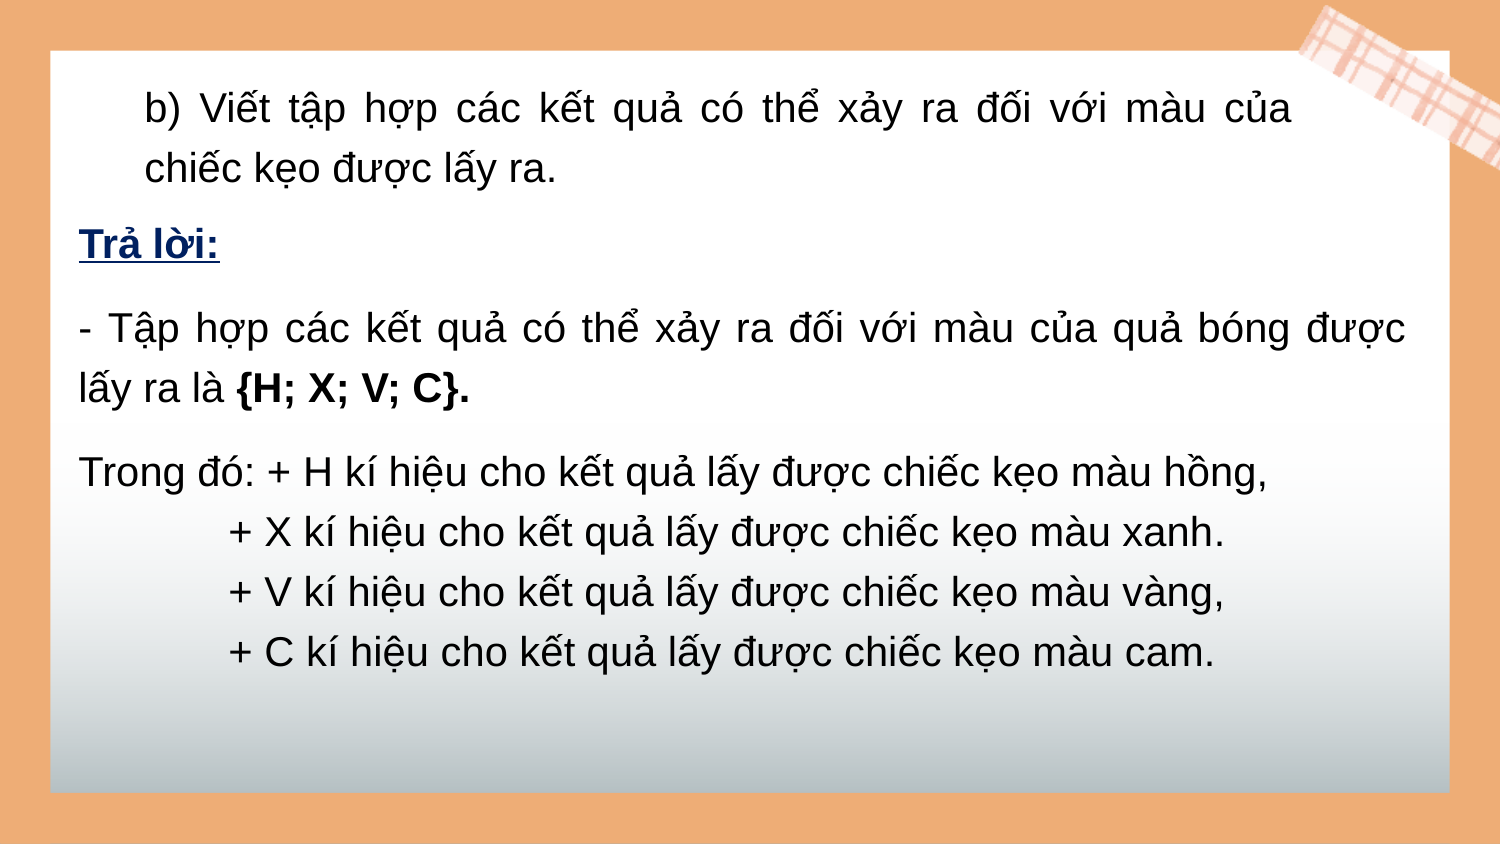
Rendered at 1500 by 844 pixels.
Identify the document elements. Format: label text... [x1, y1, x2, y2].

text_box Trong đó: + H kí hiệu cho kết quả lấy được chiếc kẹo màu hồng, + X kí hiệu cho kết quả lấy được chiếc kẹo màu xanh. + V kí hiệu cho kết quả lấy được chiếc kẹo màu vàng, + C kí hiệu cho kết quả lấy được chiếc kẹo màu cam. [63, 427, 1422, 683]
text_box - Tập hợp các kết quả có thể xảy ra đối với màu của quả bóng được lấy ra là {H; X; V; C}. [63, 283, 1422, 419]
text_box b) Viết tập hợp các kết quả có thể xảy ra đối với màu của chiếc kẹo được lấy ra. [129, 63, 1308, 199]
picture [1299, 6, 1500, 168]
text_box Trả lời: [63, 199, 1242, 275]
